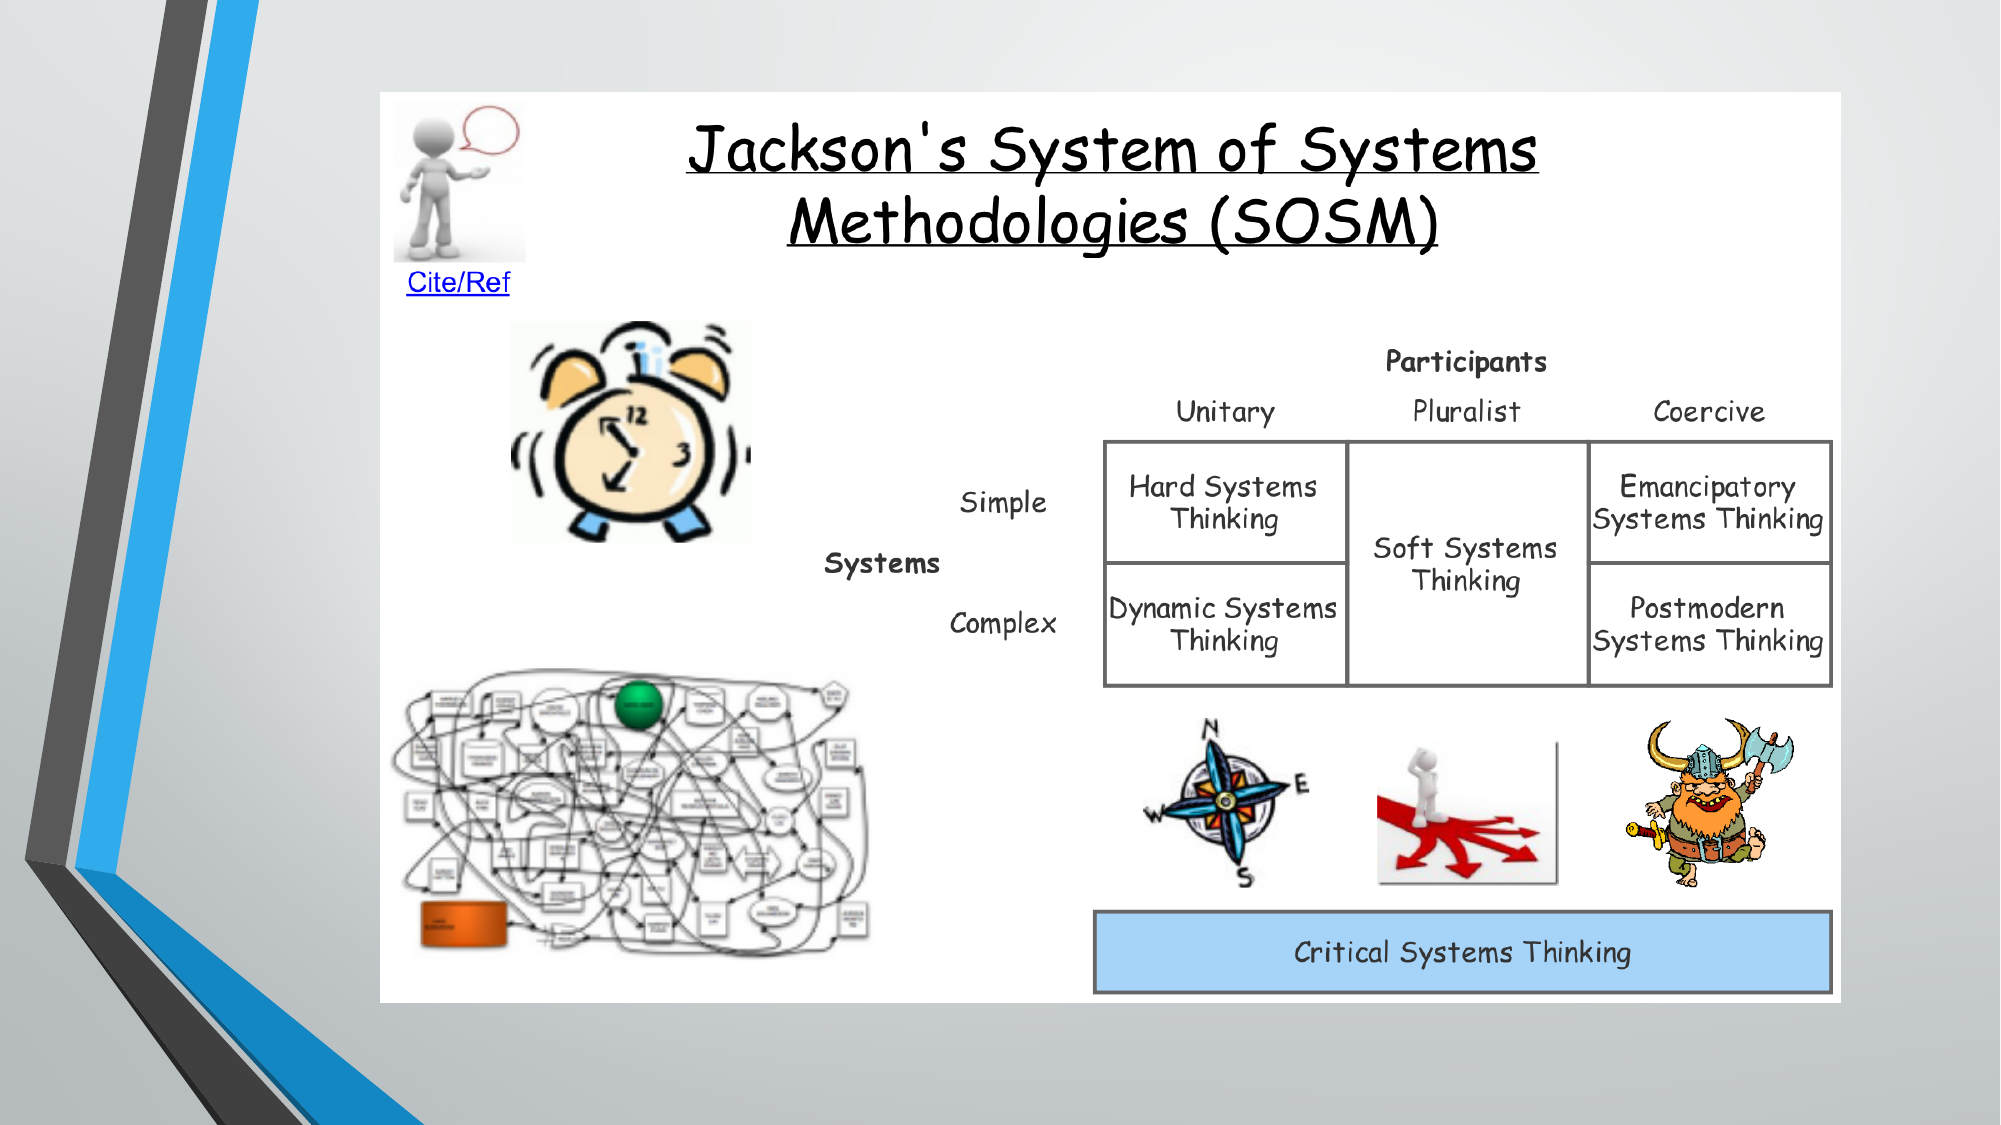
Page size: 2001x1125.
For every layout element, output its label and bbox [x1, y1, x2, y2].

picture [380, 91, 1841, 1003]
